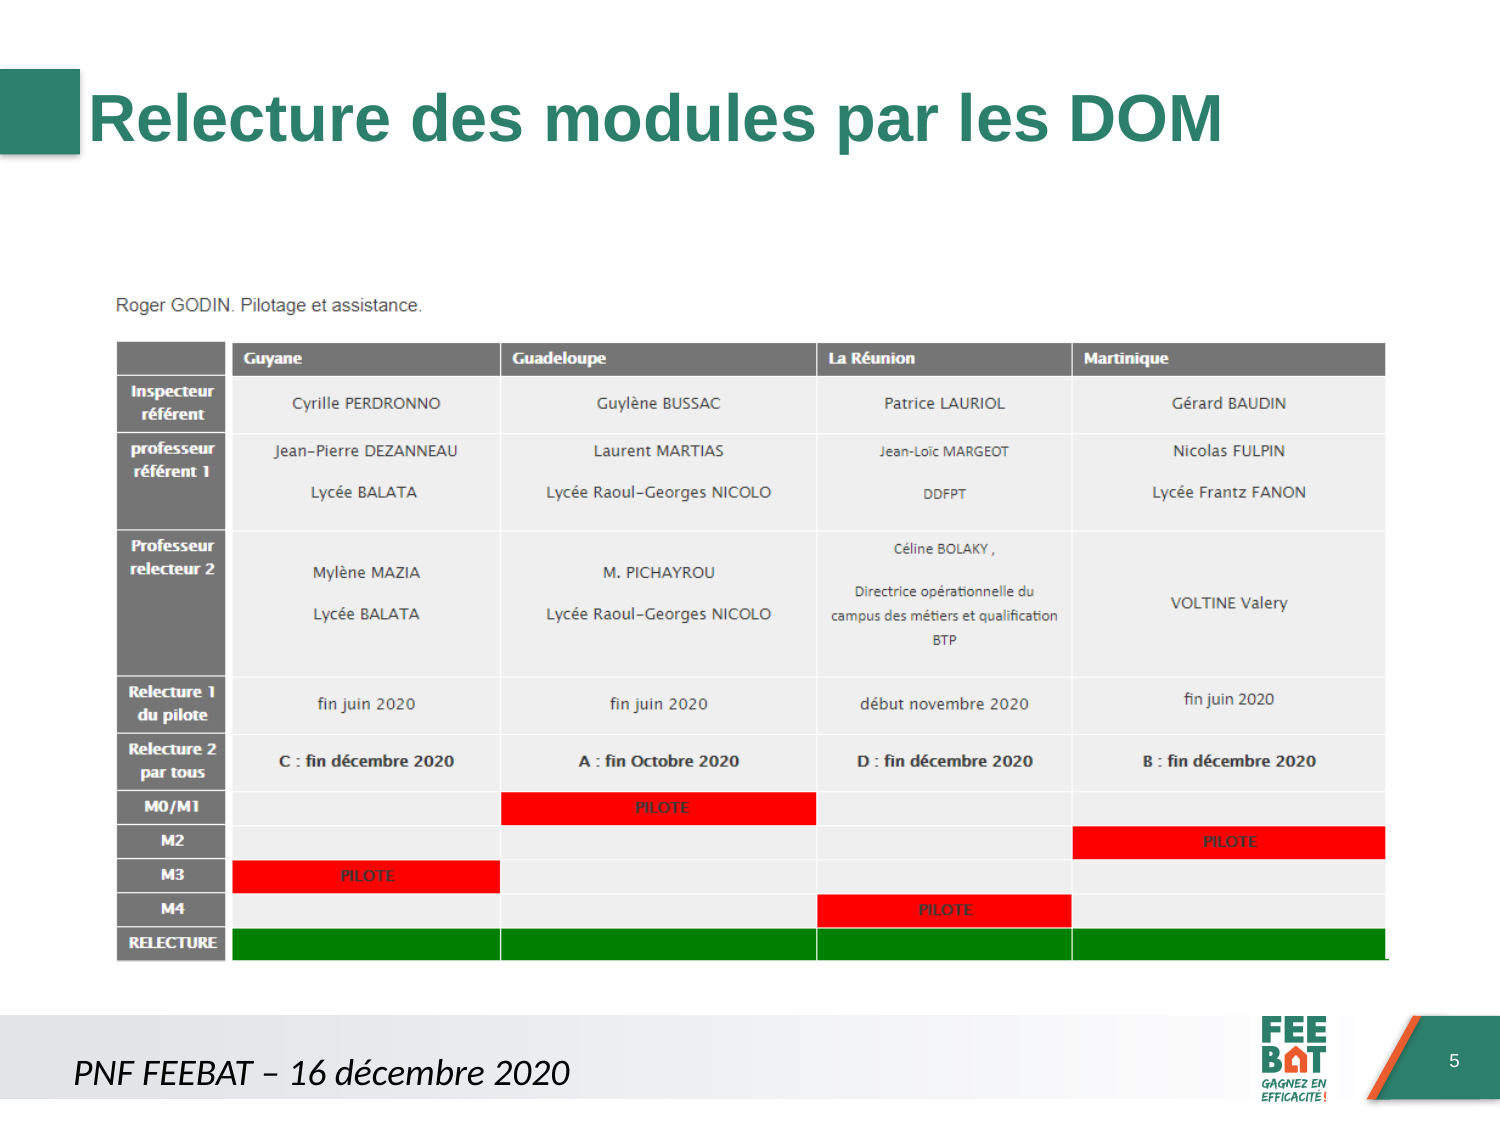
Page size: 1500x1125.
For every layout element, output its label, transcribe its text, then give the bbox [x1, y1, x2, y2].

picture [0, 1014, 1412, 1102]
text_box Relecture des modules par les DOM [73, 66, 1500, 163]
picture [110, 291, 1390, 964]
text_box PNF FEEBAT – 16 décembre 2020 [58, 1040, 585, 1101]
